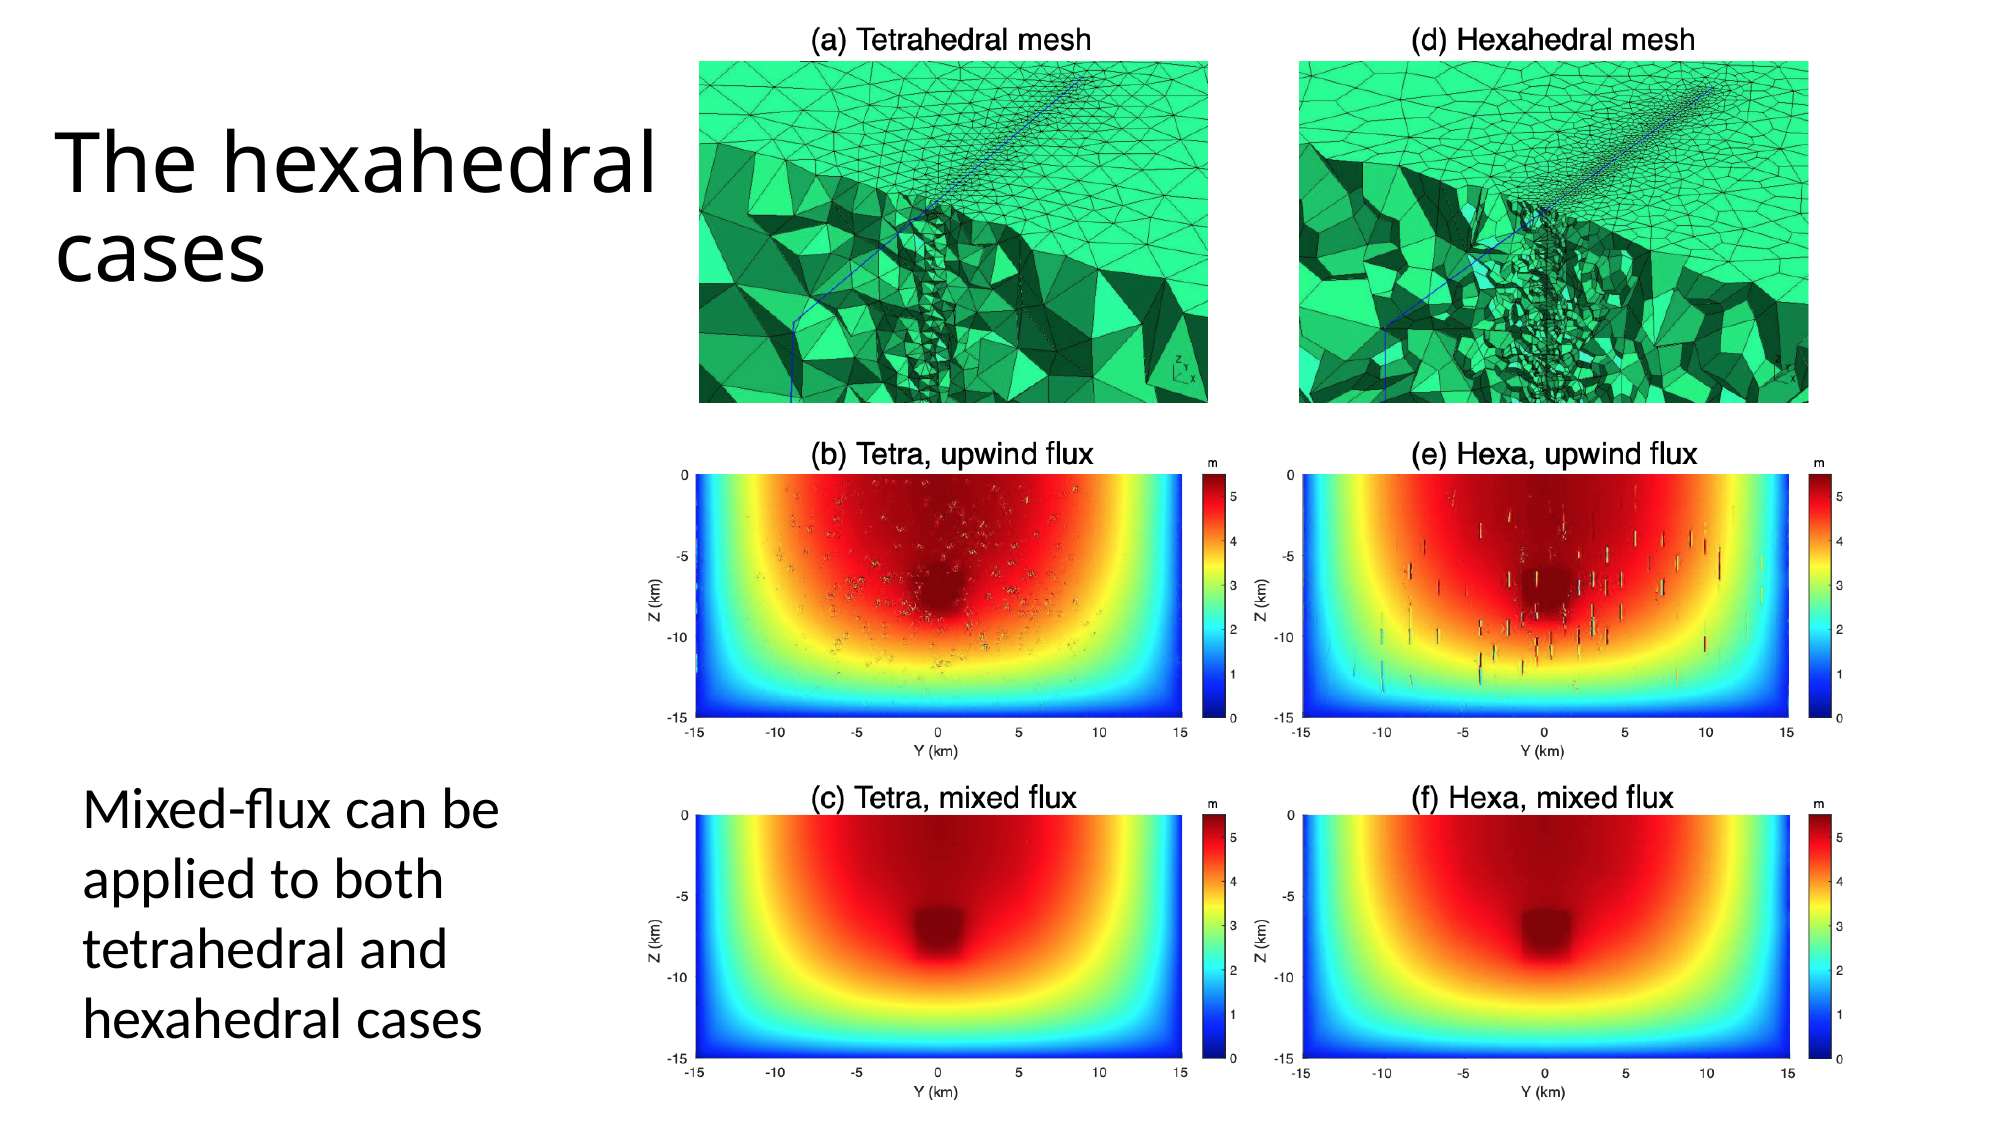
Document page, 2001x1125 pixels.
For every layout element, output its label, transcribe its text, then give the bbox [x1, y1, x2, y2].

title The hexahedral cases [39, 57, 639, 363]
picture [639, 18, 1874, 1108]
text_box Mixed-flux can be applied to both tetrahedral and hexahedral cases [67, 762, 628, 1058]
